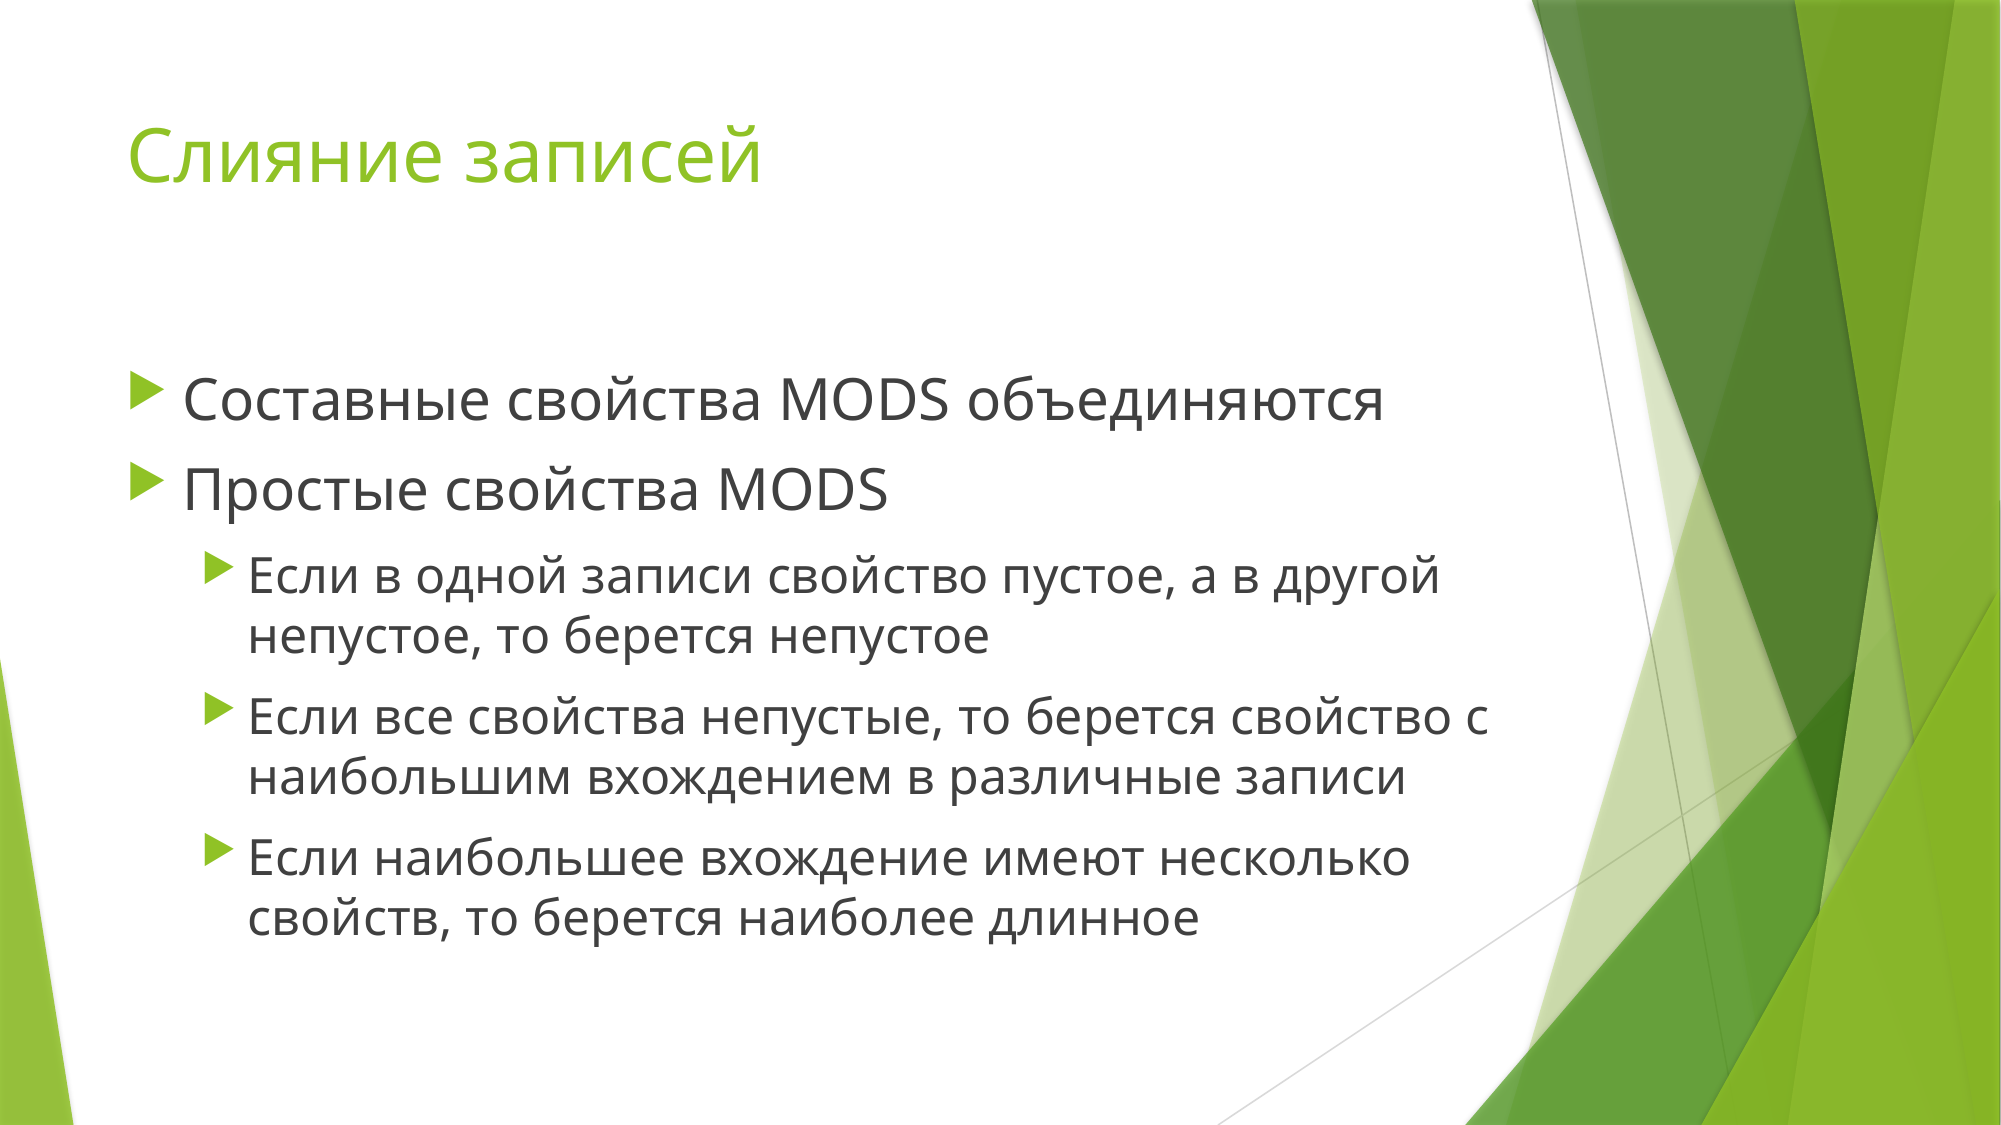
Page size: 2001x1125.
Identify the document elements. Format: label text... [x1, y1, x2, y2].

title Слияние записей [111, 99, 1522, 317]
list Составные свойства MODS объединяются Простые свойства MODS Если в одной записи свойство пустое, а в другой непустое, то берется непустое Если все свойства непустые, то берется свойство с наибольшим вхождением в различные записи Если наибольшее вхождение имеют несколько свойств, то берется наиболее длинное [111, 354, 1522, 992]
